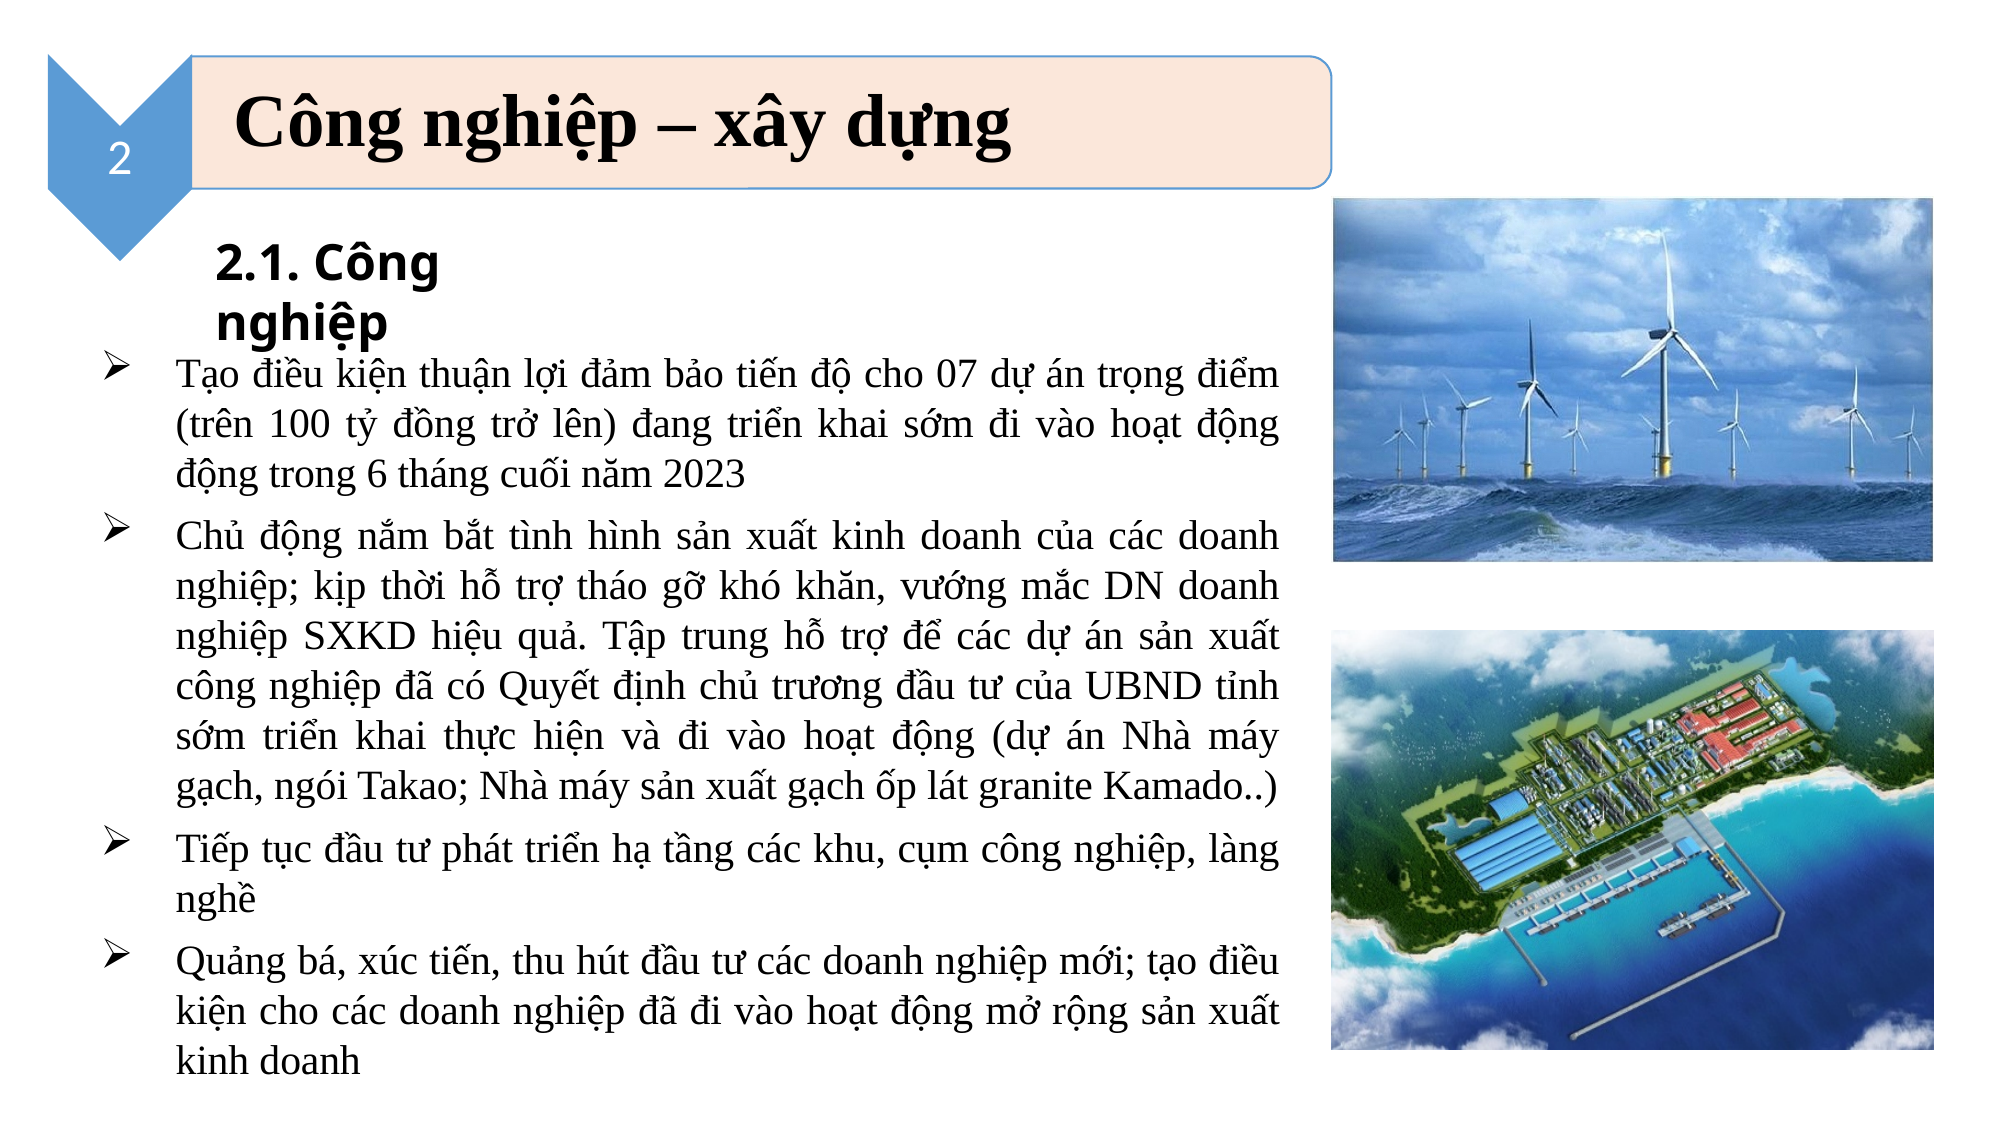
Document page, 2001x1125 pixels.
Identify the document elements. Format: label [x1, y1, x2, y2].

list [48, 56, 1332, 260]
picture [1331, 630, 1934, 1050]
text_box [85, 260, 1295, 1091]
picture [1331, 196, 1934, 563]
